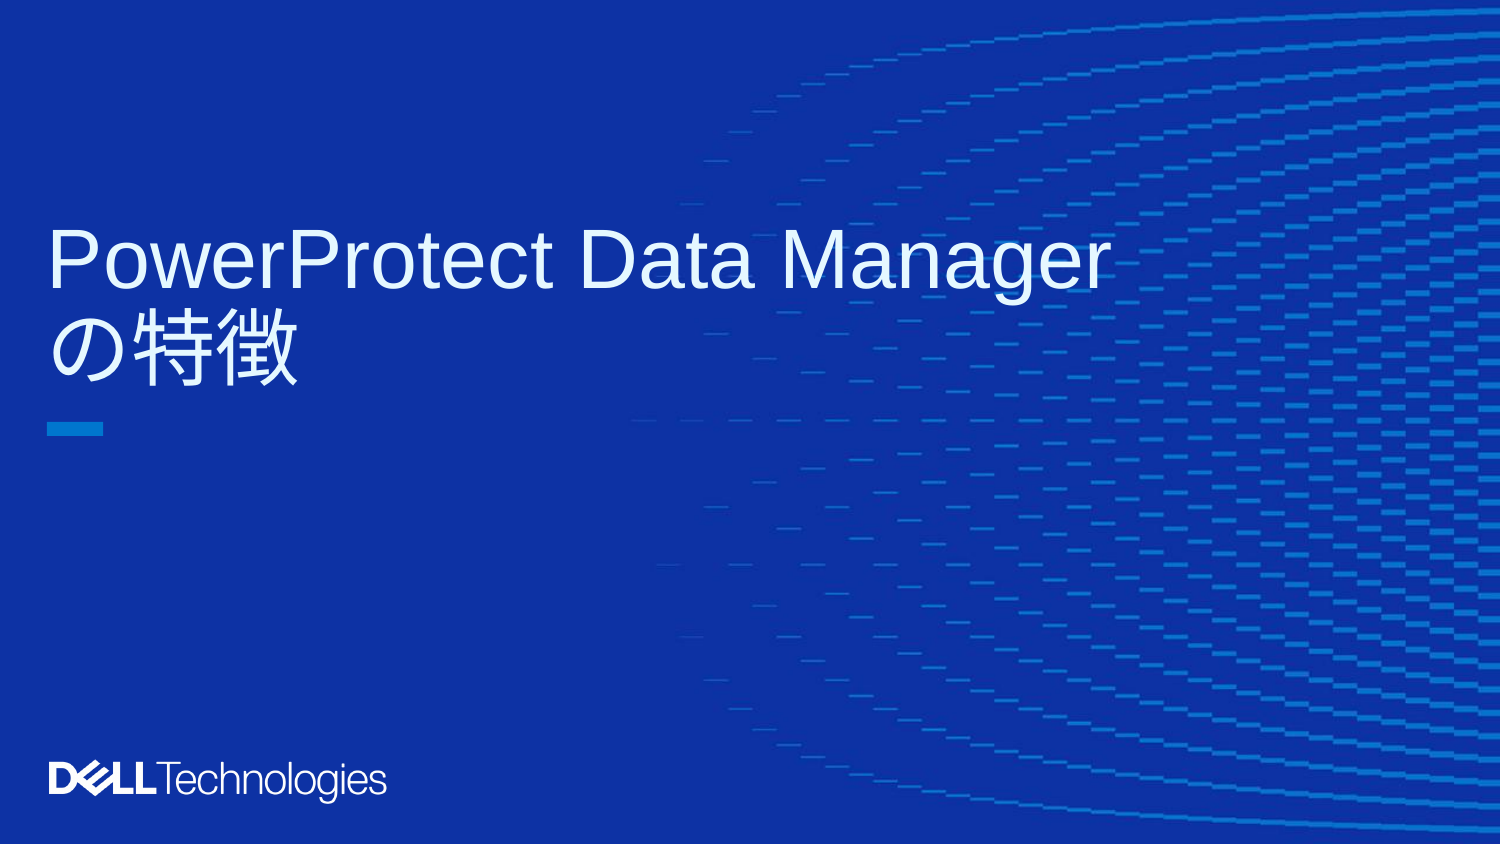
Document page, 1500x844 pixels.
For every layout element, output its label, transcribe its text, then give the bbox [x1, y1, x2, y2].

title PowerProtect Data Managerの特徴 [46, 213, 1149, 398]
picture [0, 0, 1500, 844]
